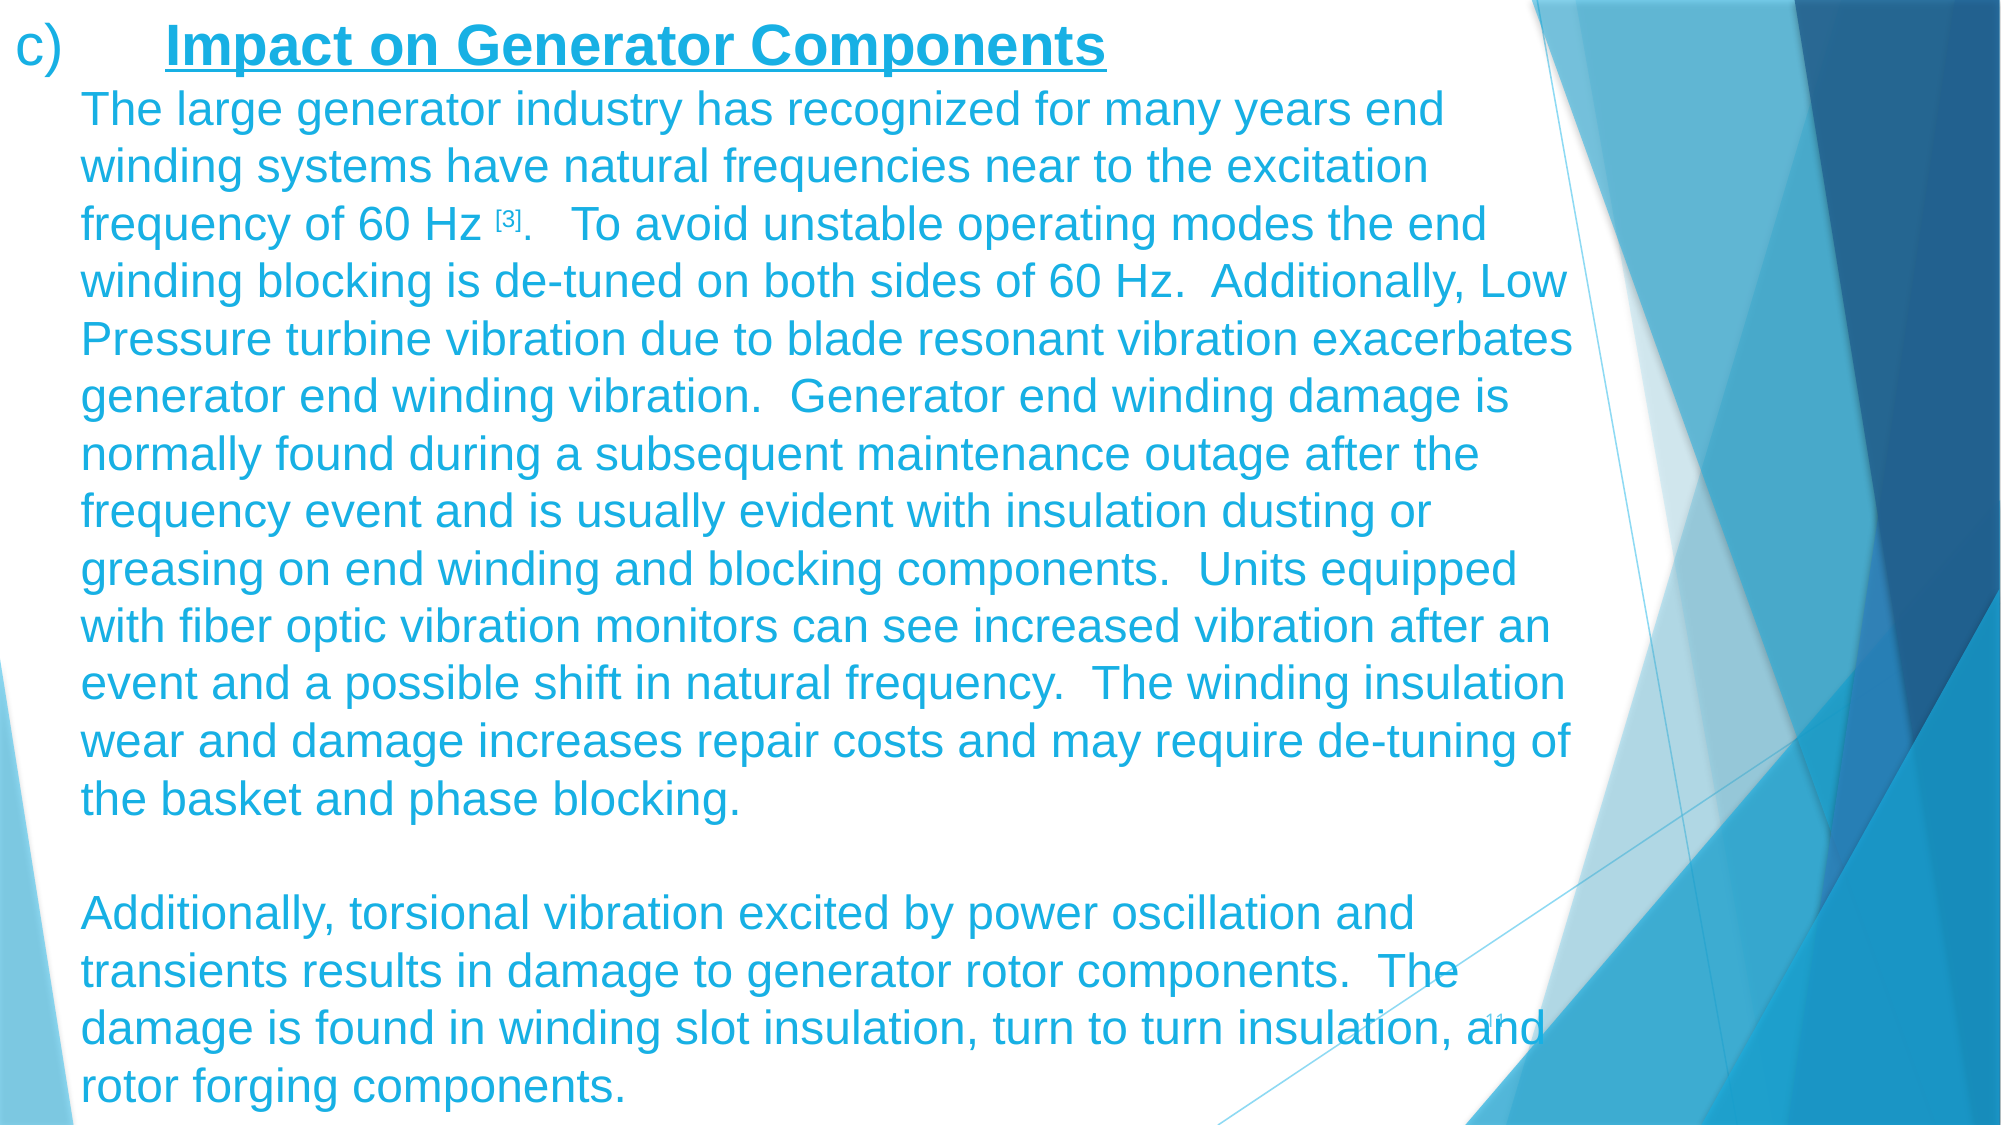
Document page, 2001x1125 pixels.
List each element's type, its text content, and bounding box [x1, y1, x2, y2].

slide_number 11 [1409, 991, 1522, 1051]
list c) Impact on Generator Components The large generator industry has recognized for many years end winding systems have natural frequencies near to the excitation frequency of 60 Hz [3]. To avoid unstable operating modes the end winding blocking is de-tuned on both sides of 60 Hz. Additionally, Low Pressure turbine vibration due to blade resonant vibration exacerbates generator end winding vibration. Generator end winding damage is normally found during a subsequent maintenance outage after the frequency event and is usually evident with insulation dusting or greasing on end winding and blocking components. Units equipped with fiber optic vibration monitors can see increased vibration after an event and a possible shift in natural frequency. The winding insulation wear and damage increases repair costs and may require de-tuning of the basket and phase blocking. Additionally, torsional vibration excited by power oscillation and transients results in damage to generator rotor components. The damage is found in winding slot insulation, turn to turn insulation, and rotor forging components. [0, 0, 1597, 1125]
